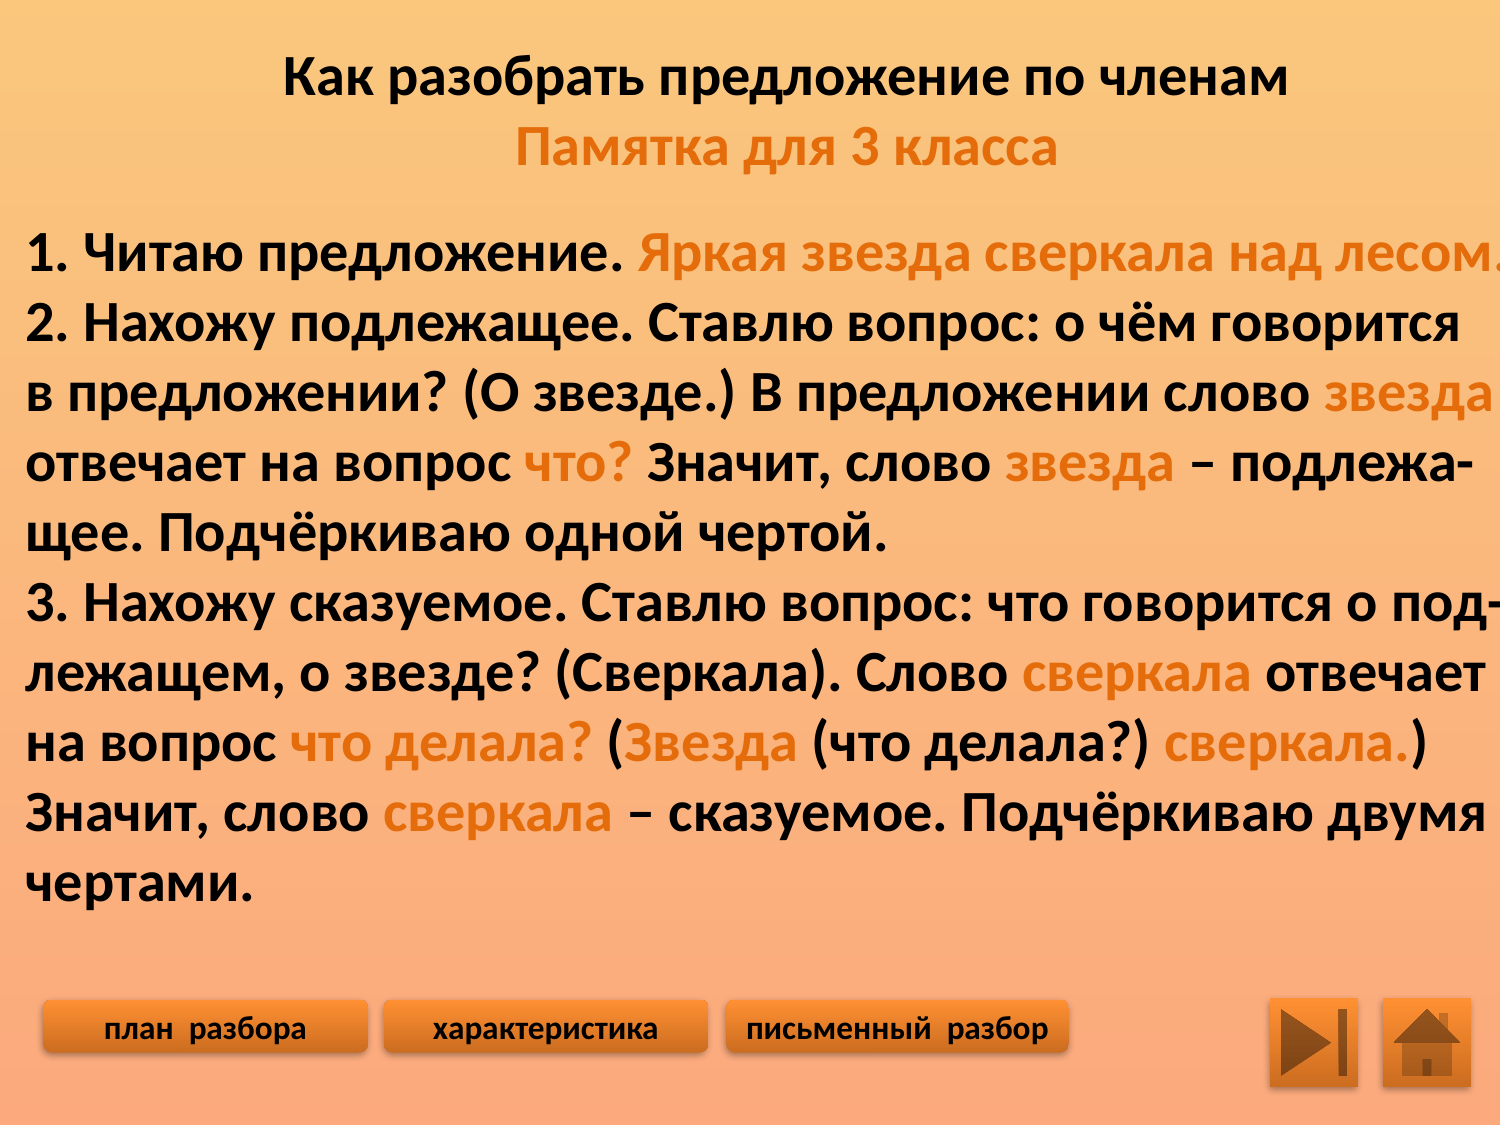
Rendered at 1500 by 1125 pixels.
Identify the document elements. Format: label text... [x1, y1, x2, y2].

text_box [1382, 998, 1472, 1087]
text_box письменный разбор [726, 999, 1069, 1053]
text_box 1. Читаю предложение. Яркая звезда сверкала над лесом. 2. Нахожу подлежащее. Ставлю вопрос: о чём говорится в предложении? (О звезде.) В предложении слово звезда отвечает на вопрос что? Значит, слово звезда – подлежа- щее. Подчёркиваю одной чертой. 3. Нахожу сказуемое. Ставлю вопрос: что говорится о под- лежащем, о звезде? (Сверкала). Слово сверкала отвечает на вопрос что делала? (Звезда (что делала?) сверкала.) Значит, слово сверкала – сказуемое. Подчёркиваю двумя чертами. [10, 205, 1500, 921]
text_box характеристика [383, 999, 709, 1053]
text_box план разбора [43, 999, 369, 1053]
text_box [1269, 998, 1359, 1087]
text_box Как разобрать предложение по членам Памятка для 3 класса [269, 29, 1305, 185]
